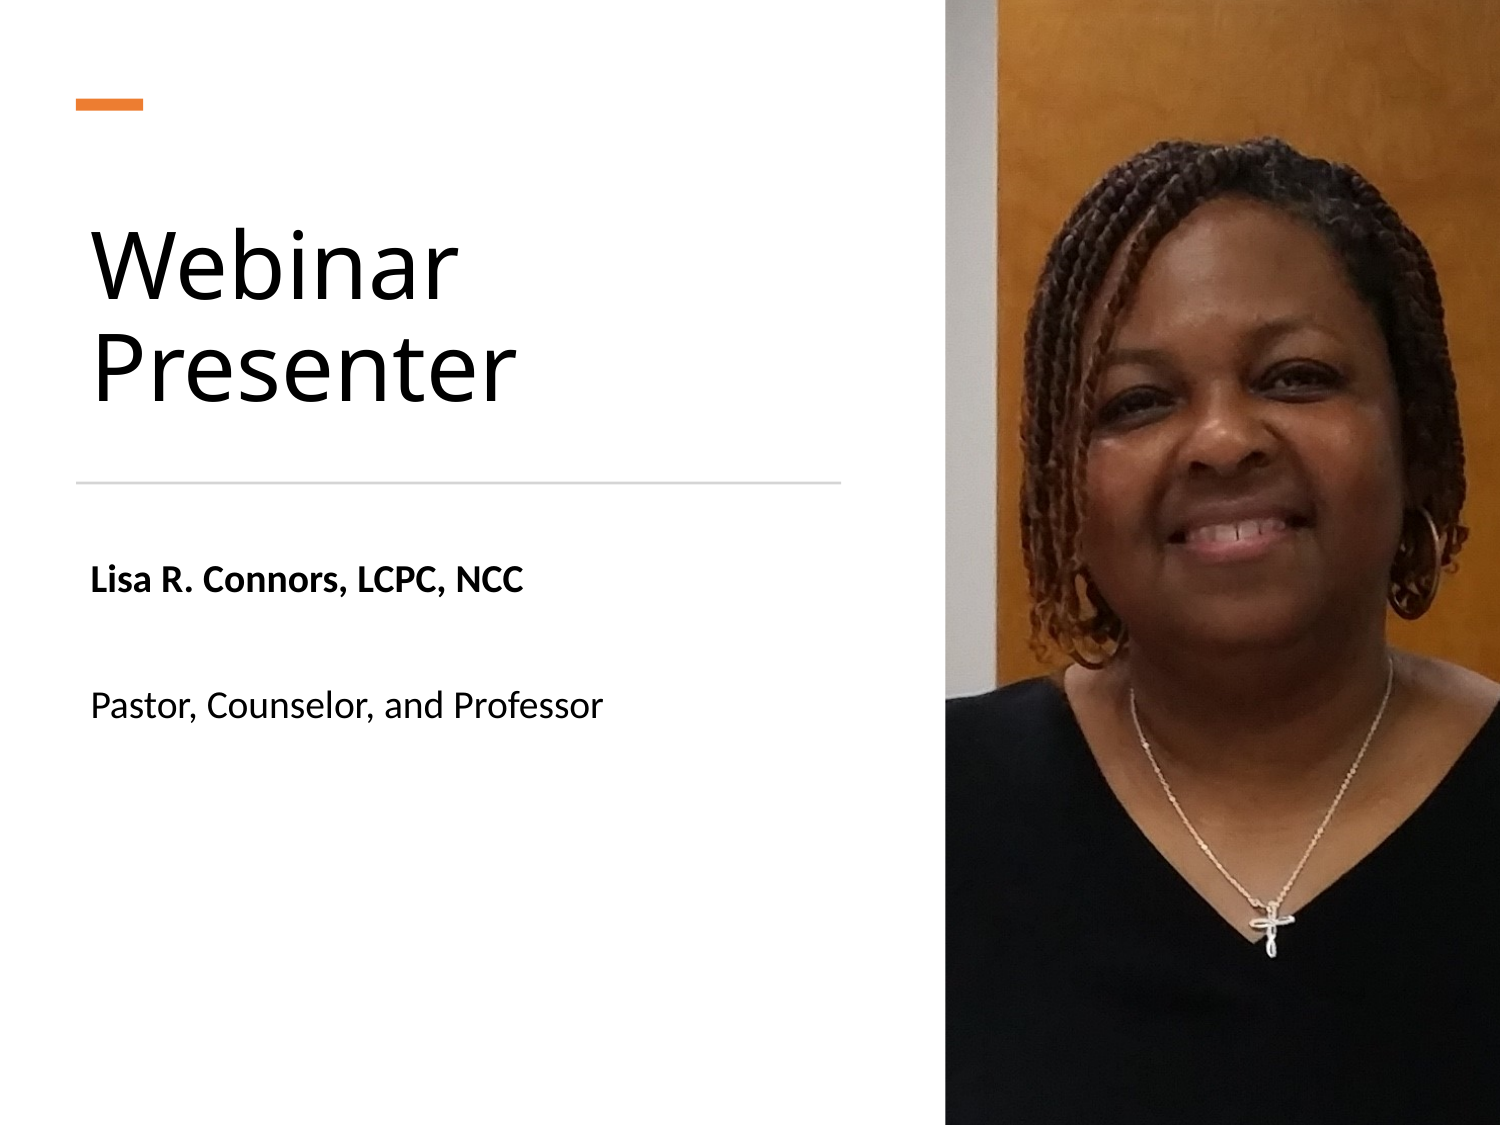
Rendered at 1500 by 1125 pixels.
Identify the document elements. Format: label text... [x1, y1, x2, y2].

picture [945, 0, 1500, 1125]
text_box [0, 0, 945, 1125]
text_box [75, 98, 144, 112]
list Lisa R. Connors, LCPC, NCC Pastor, Counselor, and Professor [75, 550, 847, 1014]
text_box [75, 481, 842, 486]
title Webinar Presenter [75, 176, 847, 429]
